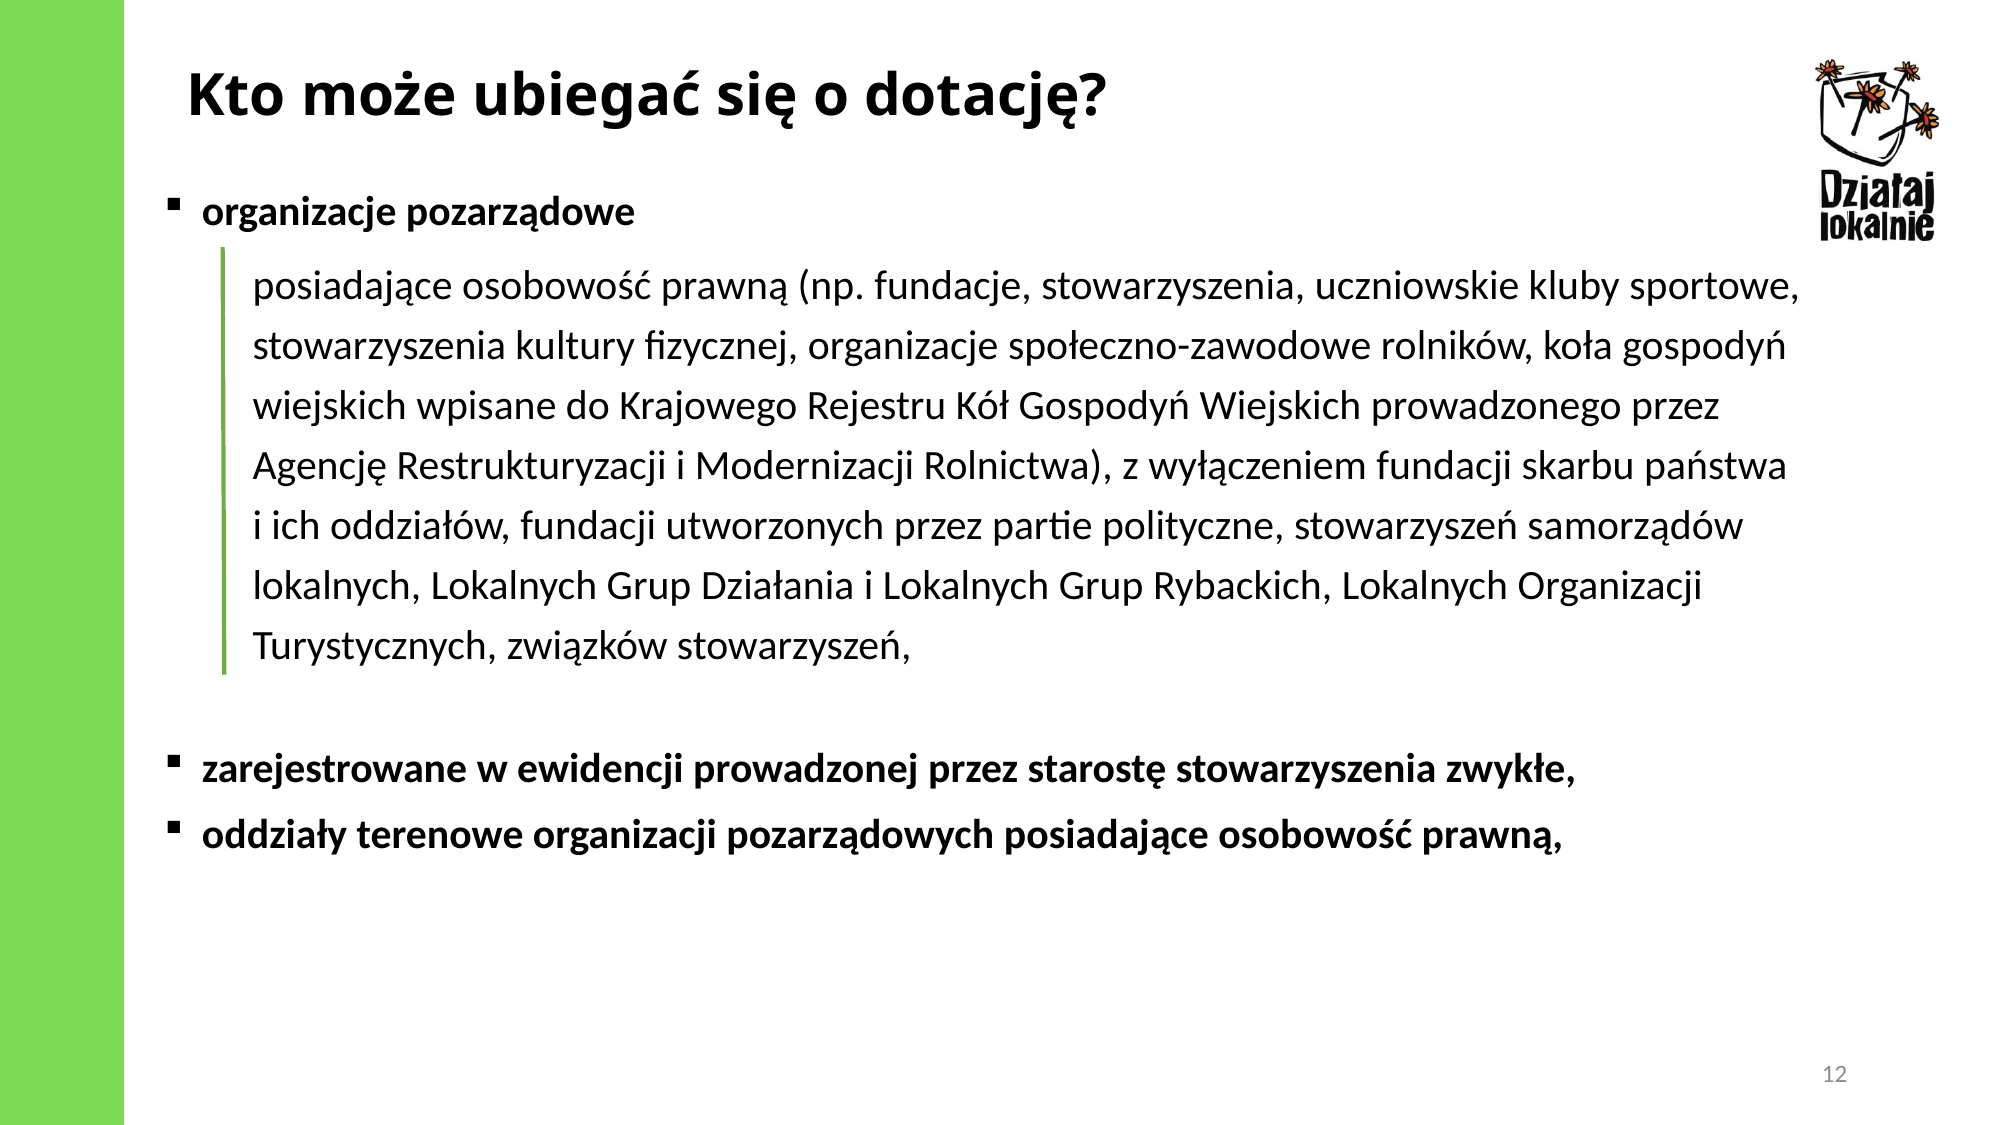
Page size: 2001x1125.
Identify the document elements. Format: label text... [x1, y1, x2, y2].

picture [0, 0, 124, 1125]
picture [1815, 59, 1939, 241]
list organizacje pozarządowe posiadające osobowość prawną (np. fundacje, stowarzyszenia, uczniowskie kluby sportowe, stowarzyszenia kultury fizycznej, organizacje społeczno-zawodowe rolników, koła gospodyń wiejskich wpisane do Krajowego Rejestru Kół Gospodyń Wiejskich prowadzonego przez Agencję Restrukturyzacji i Modernizacji Rolnictwa), z wyłączeniem fundacji skarbu państwa i ich oddziałów, fundacji utworzonych przez partie polityczne, stowarzyszeń samorządów lokalnych, Lokalnych Grup Działania i Lokalnych Grup Rybackich, Lokalnych Organizacji Turystycznych, związków stowarzyszeń, zarejestrowane w ewidencji prowadzonej przez starostę stowarzyszenia zwykłe, oddziały terenowe organizacji pozarządowych posiadające osobowość prawną, [149, 182, 1823, 982]
slide_number 12 [1412, 1042, 1863, 1103]
list Kto może ubiegać się o dotację? [170, 58, 1863, 136]
